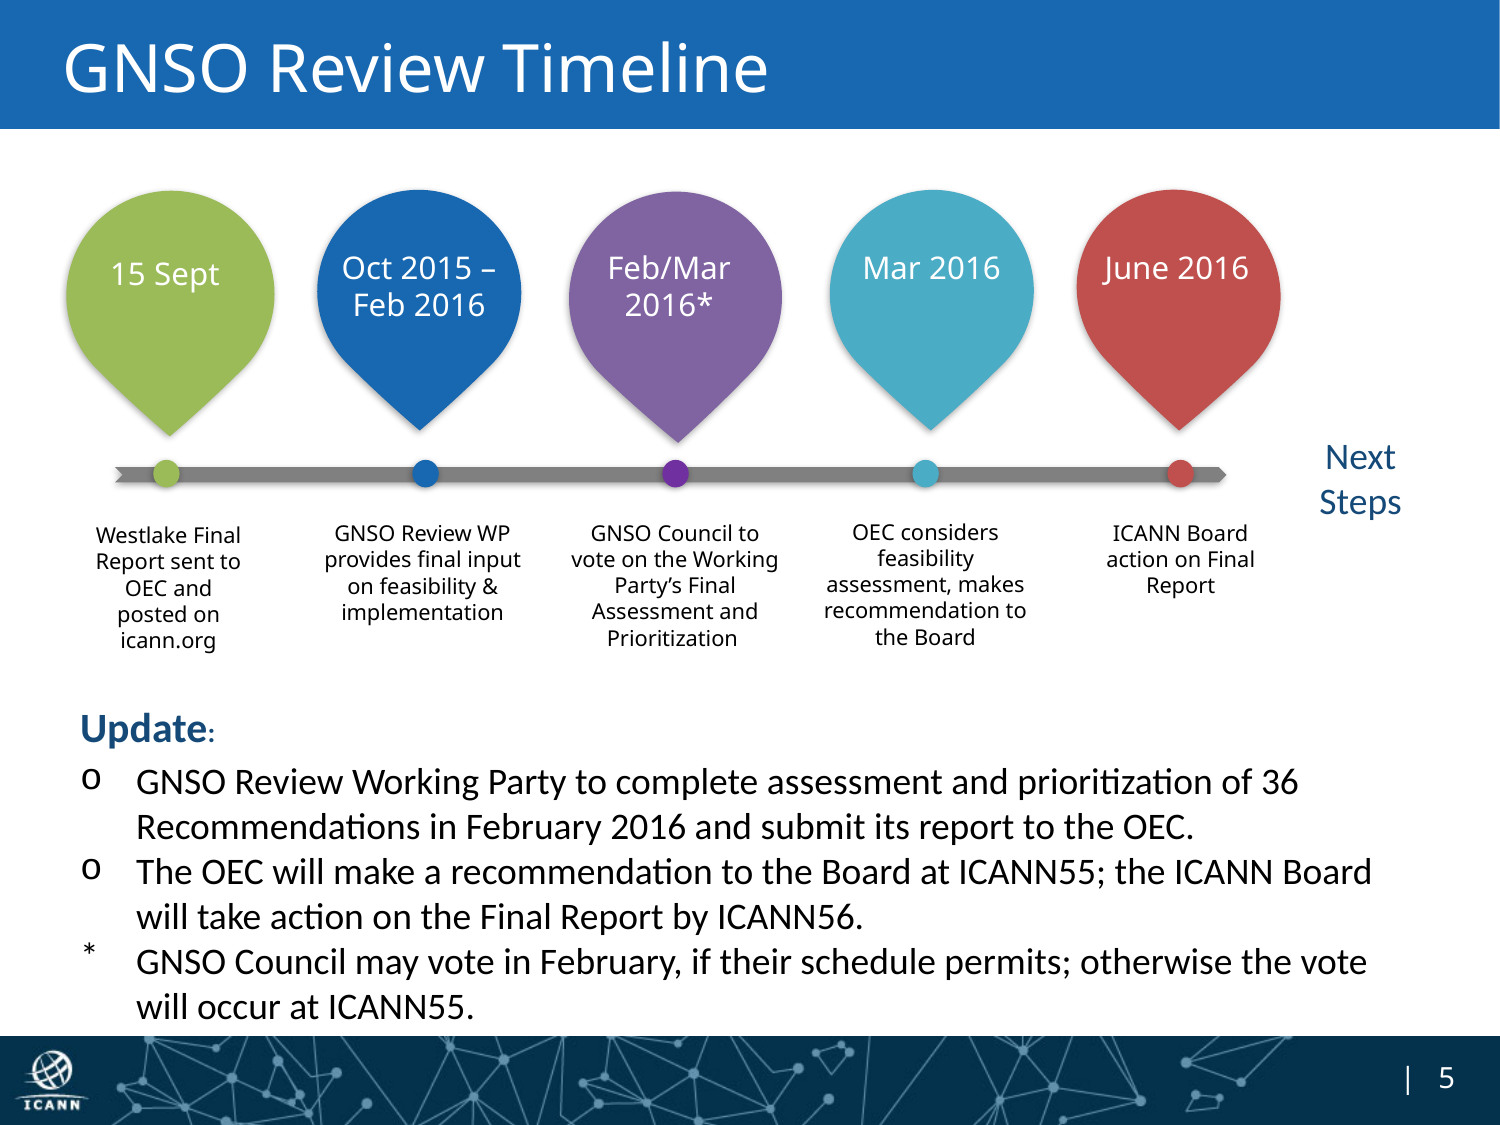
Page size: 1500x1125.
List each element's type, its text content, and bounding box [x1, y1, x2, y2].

picture [0, 1036, 1500, 1125]
title GNSO Review Timeline [0, 0, 1500, 129]
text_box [64, 189, 1463, 1038]
